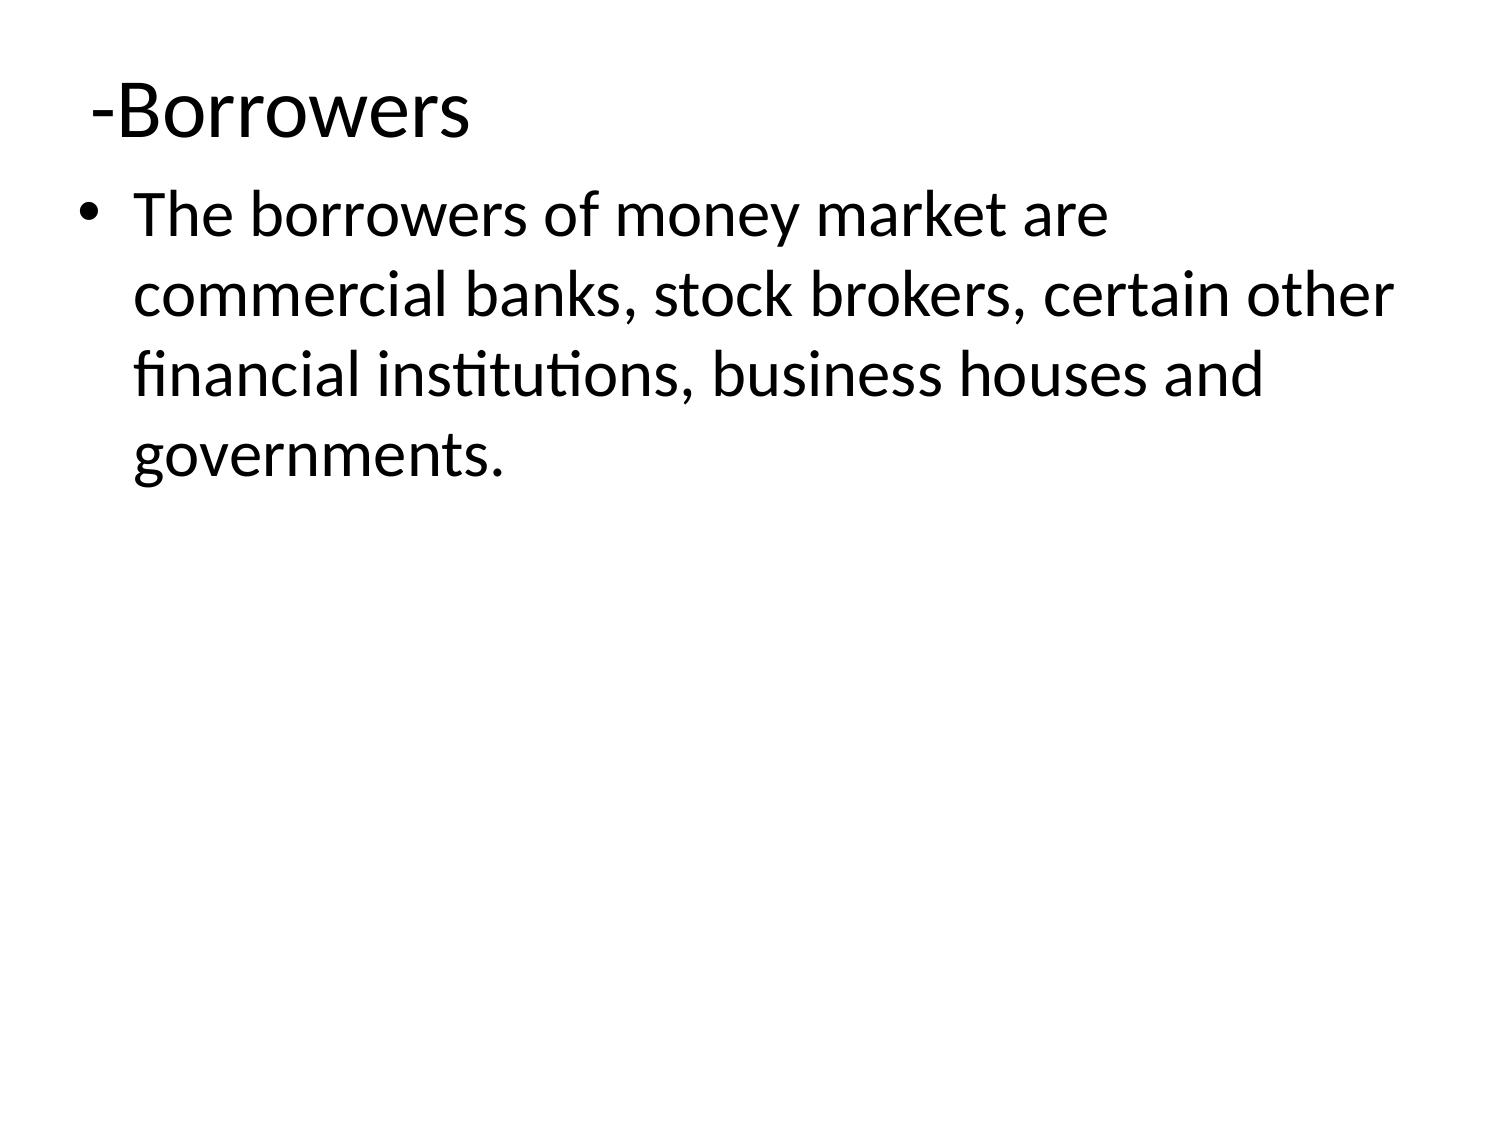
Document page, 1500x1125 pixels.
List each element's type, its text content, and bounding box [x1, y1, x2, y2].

list The borrowers of money market are commercial banks, stock brokers, certain other financial institutions, business houses and governments. [62, 162, 1413, 900]
title -Borrowers [75, 45, 488, 162]
